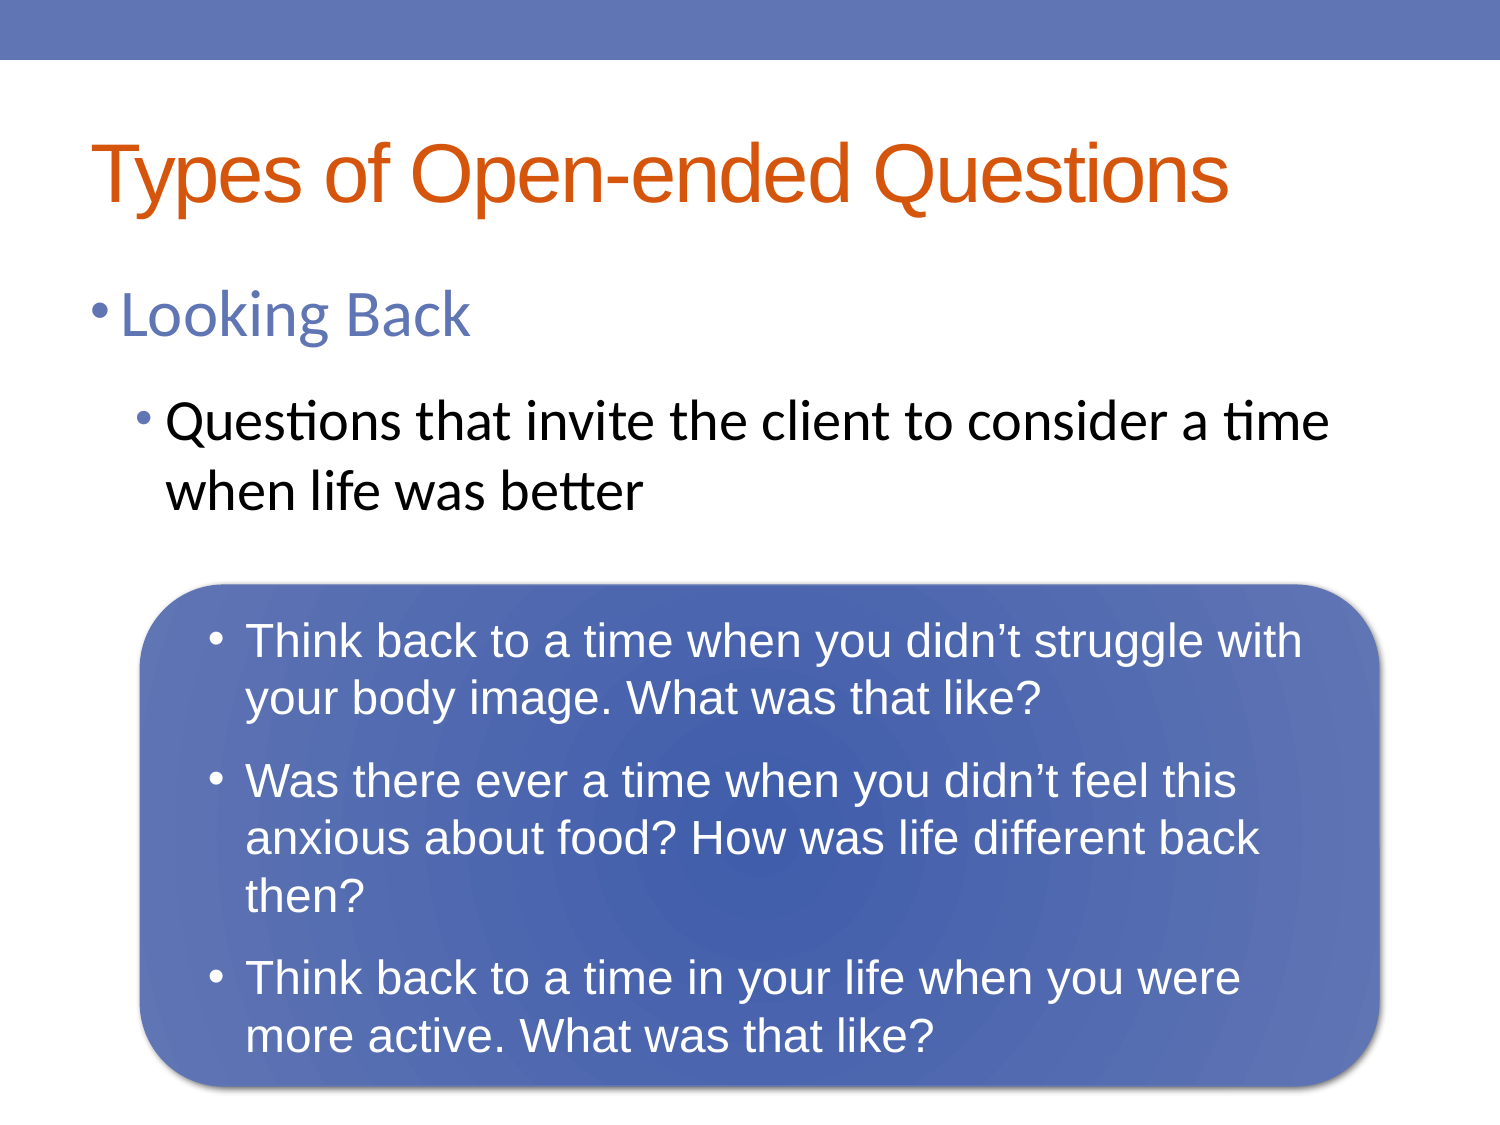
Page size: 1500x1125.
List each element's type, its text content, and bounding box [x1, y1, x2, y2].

text_box Think back to a time when you didn’t struggle with your body image. What was that like? Was there ever a time when you didn’t feel this anxious about food? How was life different back then? Think back to a time in your life when you were more active. What was that like? [139, 584, 1380, 1087]
list Looking Back Questions that invite the client to consider a time when life was better [75, 262, 1425, 1063]
title Types of Open-ended Questions [75, 87, 1425, 250]
